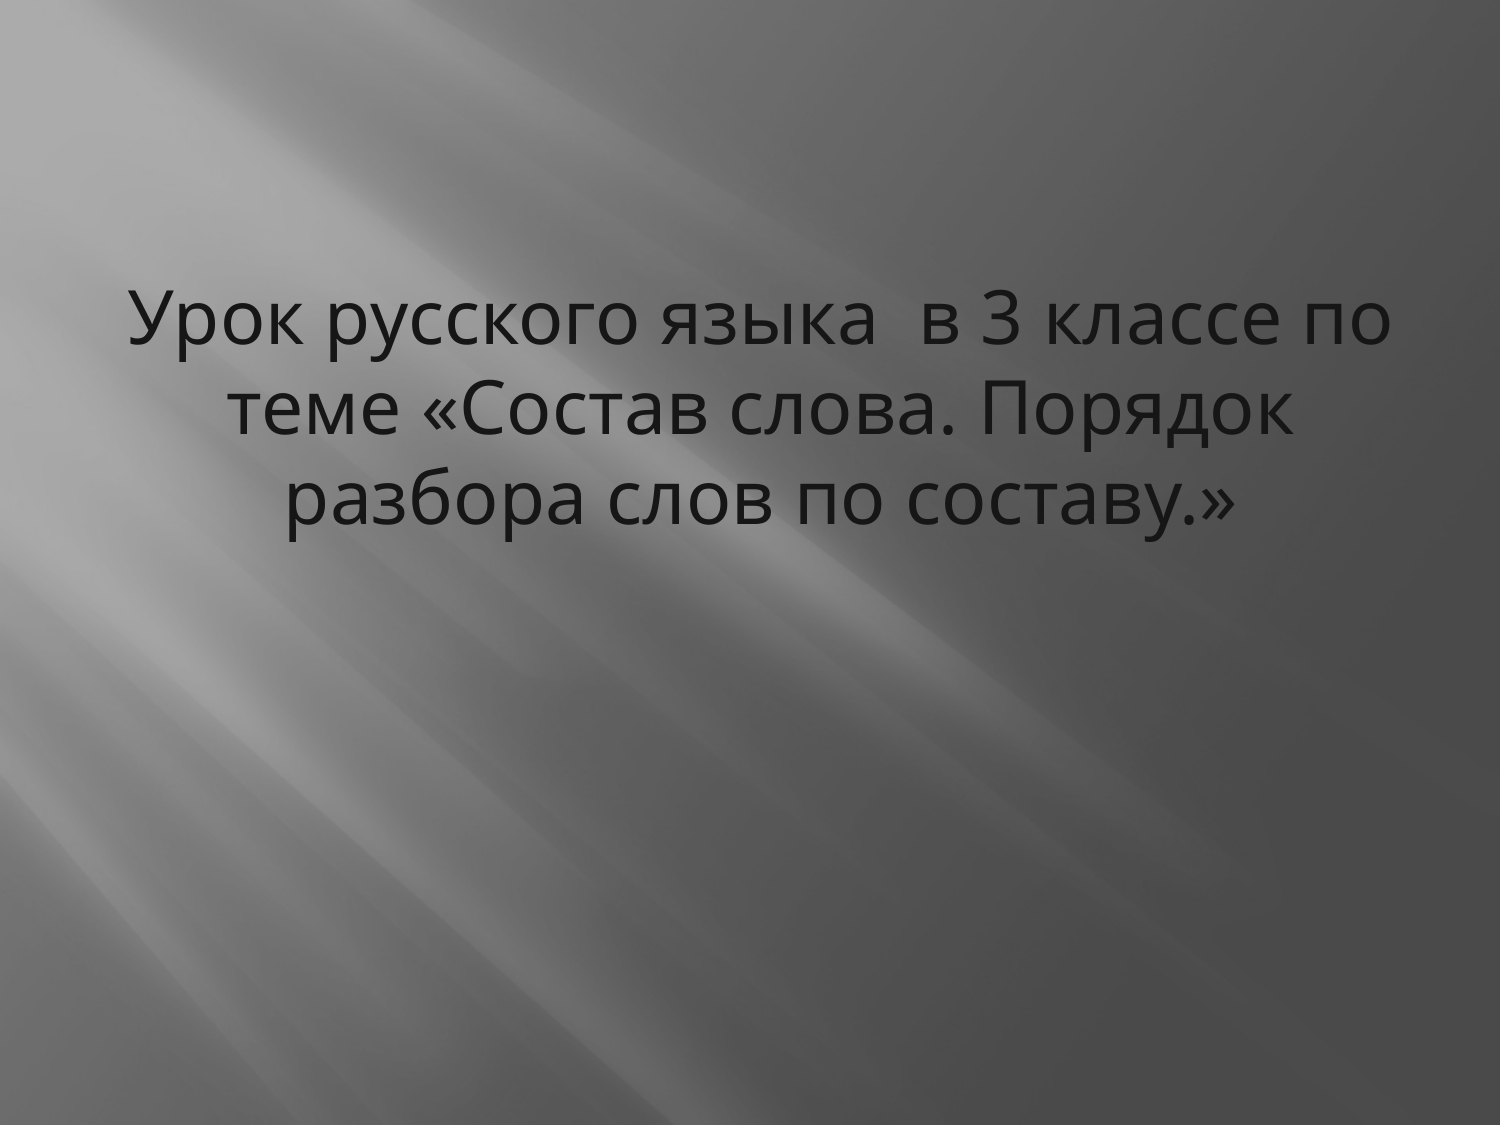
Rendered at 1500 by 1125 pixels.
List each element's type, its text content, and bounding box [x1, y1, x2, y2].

list Урок русского языка в 3 классе по теме «Состав слова. Порядок разбора слов по составу.» [75, 262, 1425, 1035]
